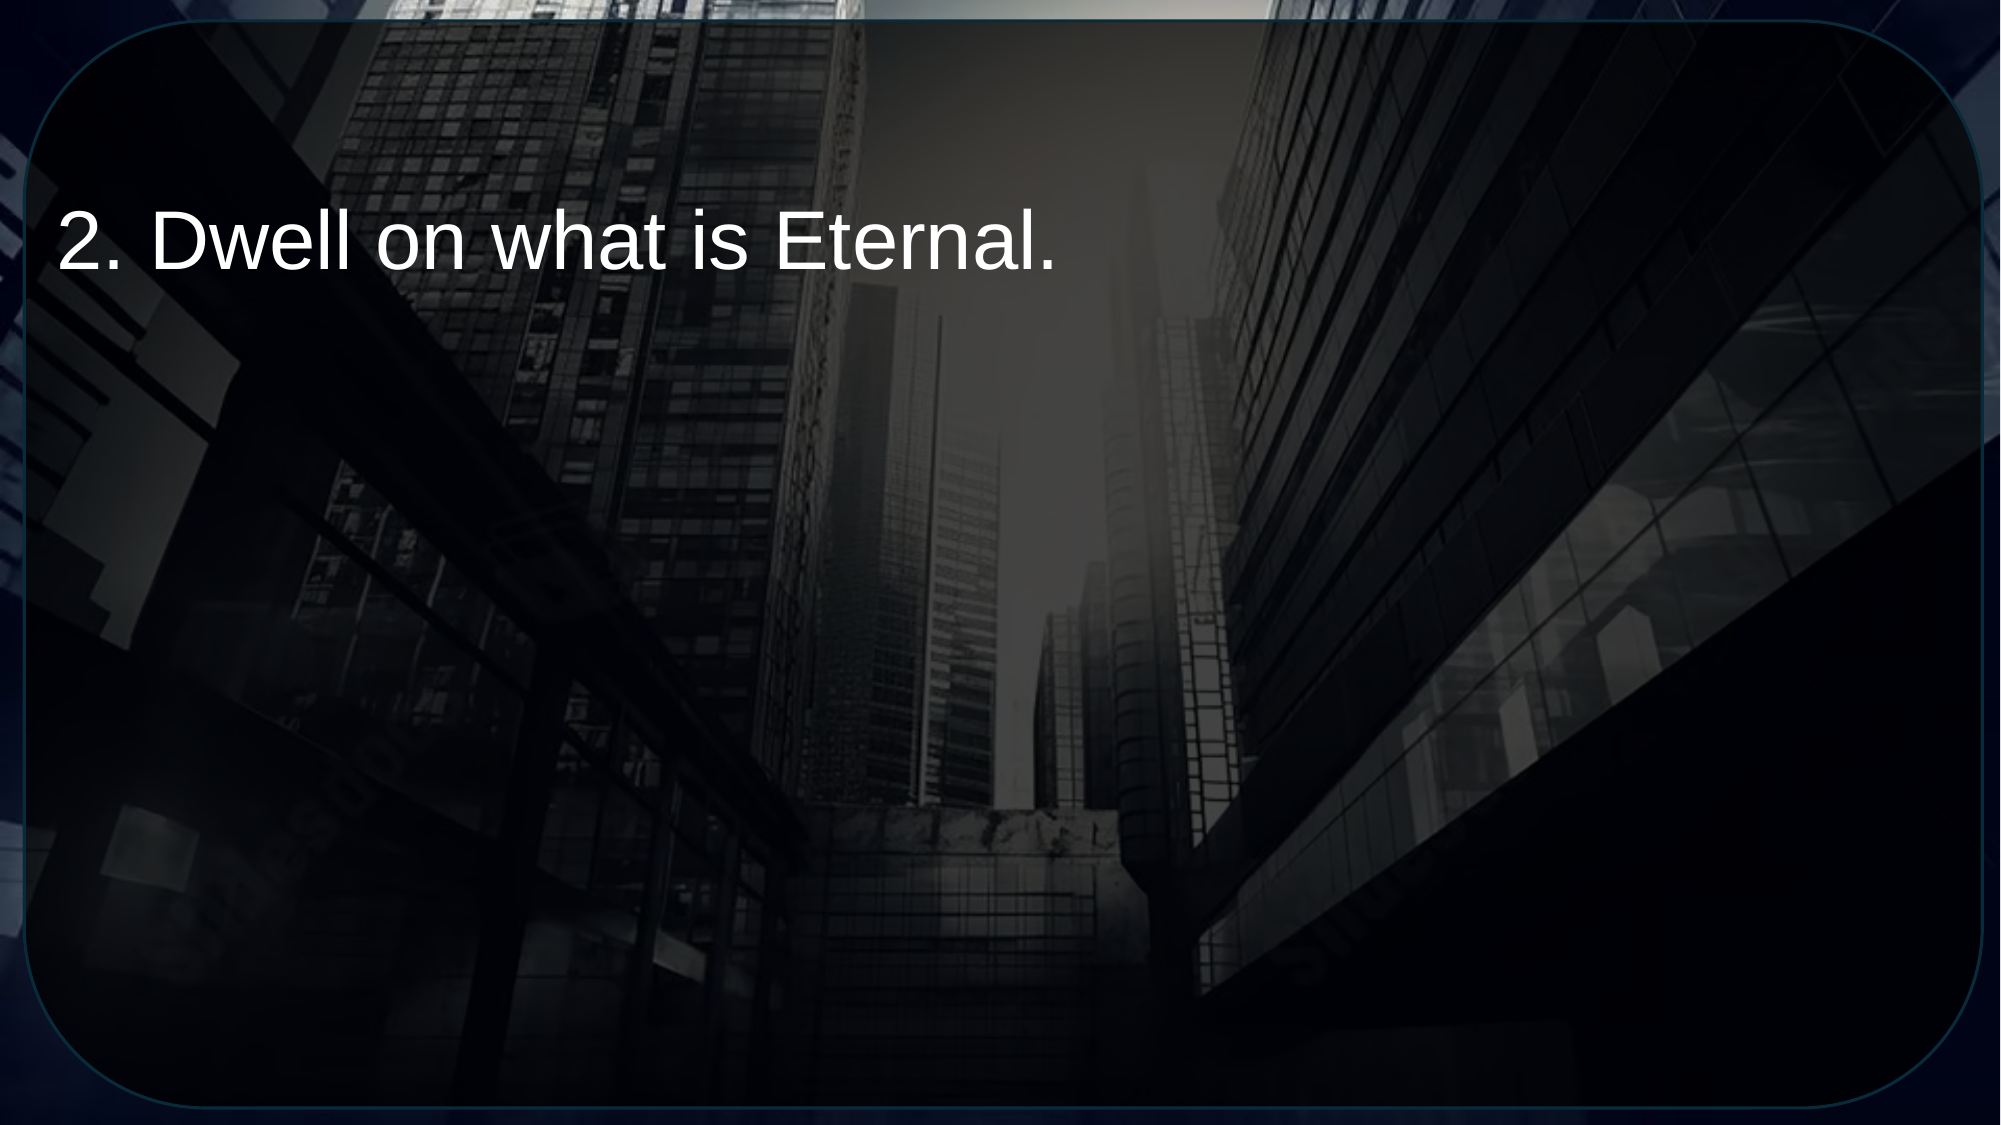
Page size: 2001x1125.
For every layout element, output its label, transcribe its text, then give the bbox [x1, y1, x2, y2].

text_box 2. Dwell on what is Eternal. [41, 179, 1955, 294]
picture [0, 0, 2001, 1125]
text_box [22, 19, 1984, 1110]
